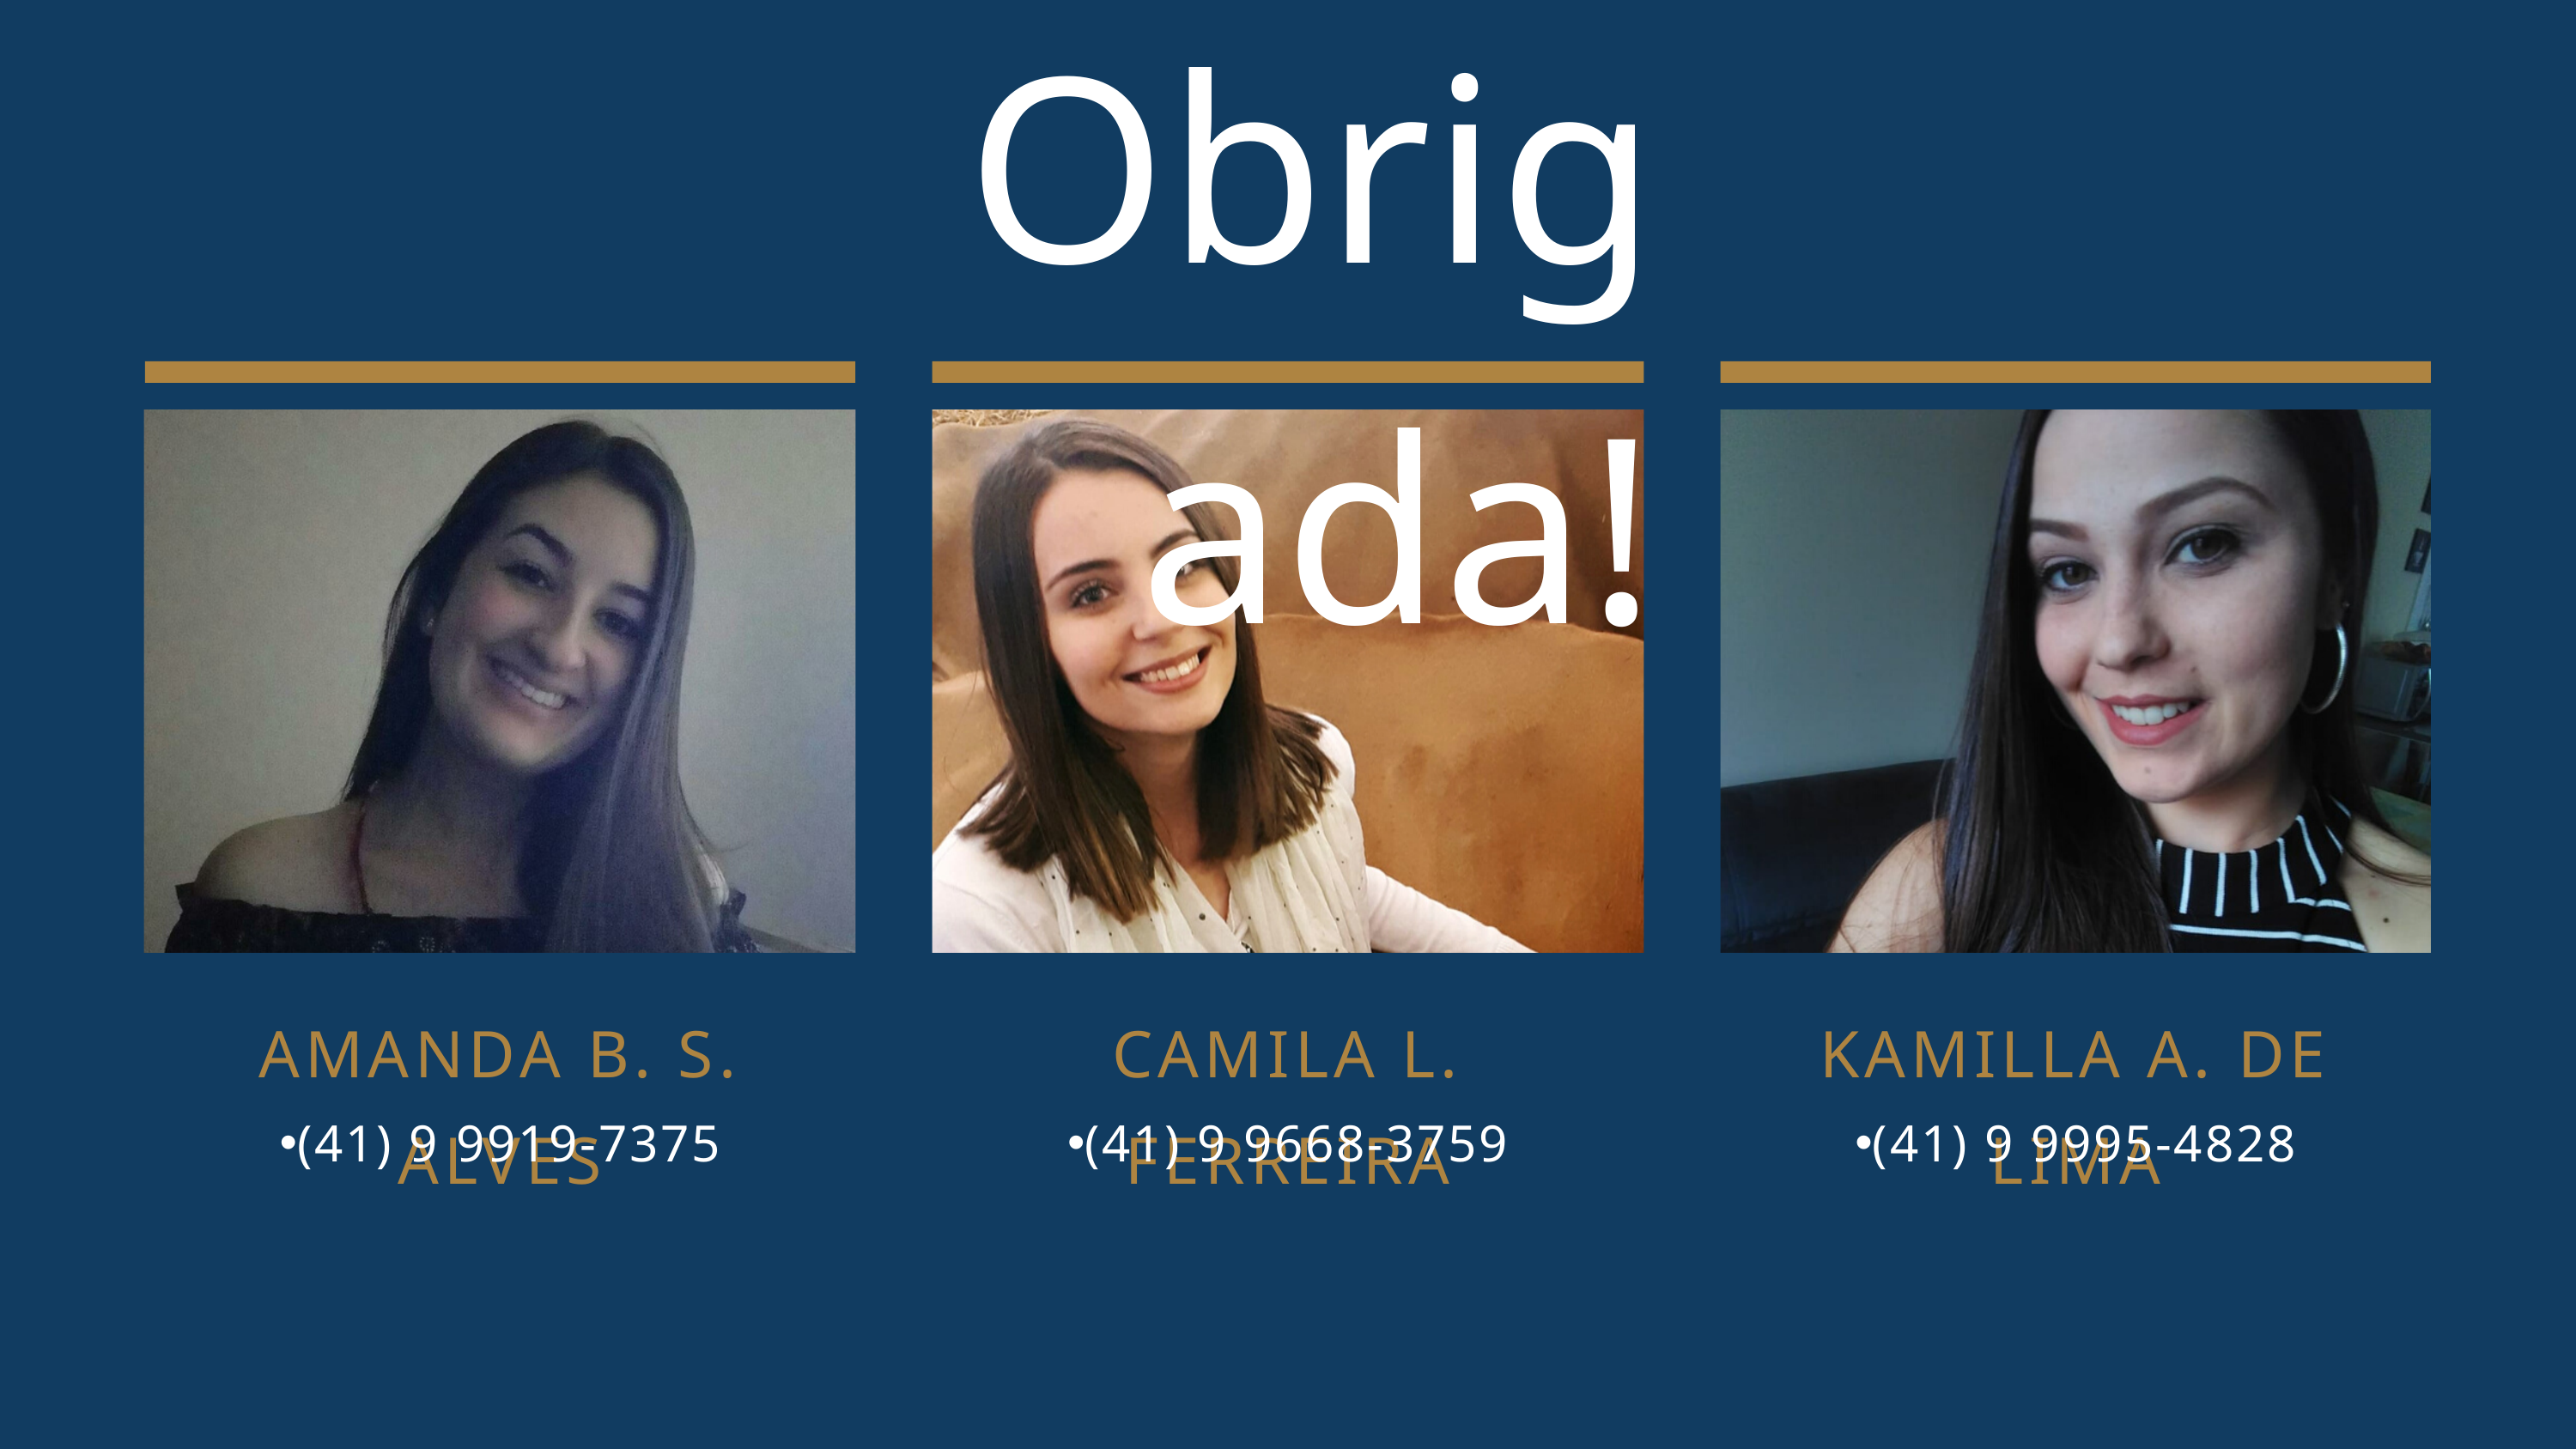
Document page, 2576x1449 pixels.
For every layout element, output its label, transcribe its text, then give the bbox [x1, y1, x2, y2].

text_box Obrigada! [919, 0, 1657, 676]
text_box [1755, 1002, 2396, 1165]
picture [932, 409, 1644, 953]
text_box [144, 361, 856, 383]
text_box [1720, 361, 2431, 383]
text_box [968, 1002, 1608, 1165]
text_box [180, 1002, 820, 1165]
picture [143, 409, 856, 953]
picture [1720, 409, 2432, 953]
